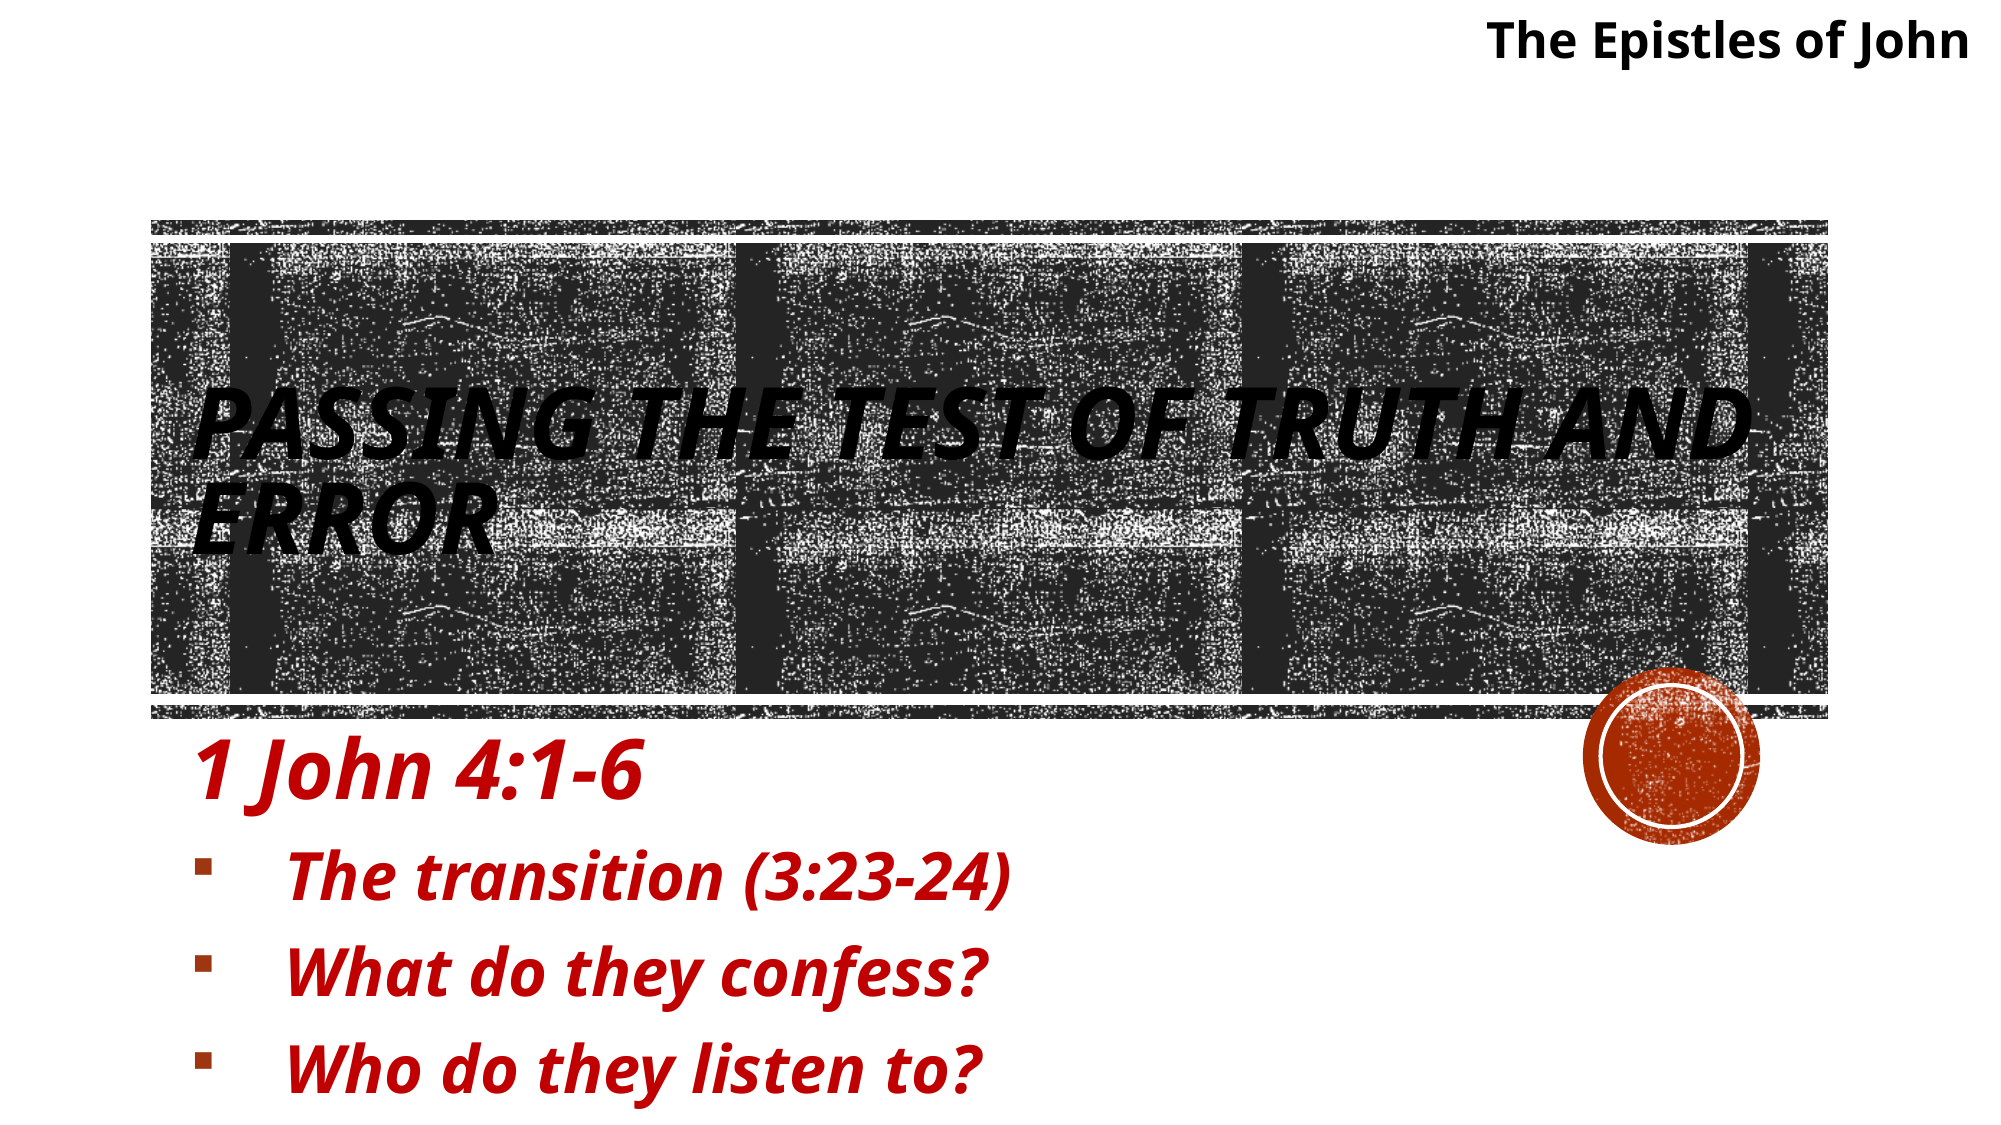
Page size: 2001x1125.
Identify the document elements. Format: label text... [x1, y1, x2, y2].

text_box The Epistles of John [1470, 0, 2000, 76]
title Passing the test of truth and error [175, 289, 1811, 788]
subtitle 1 John 4:1-6 The transition (3:23-24) What do they confess? Who do they listen to? [175, 720, 1625, 896]
